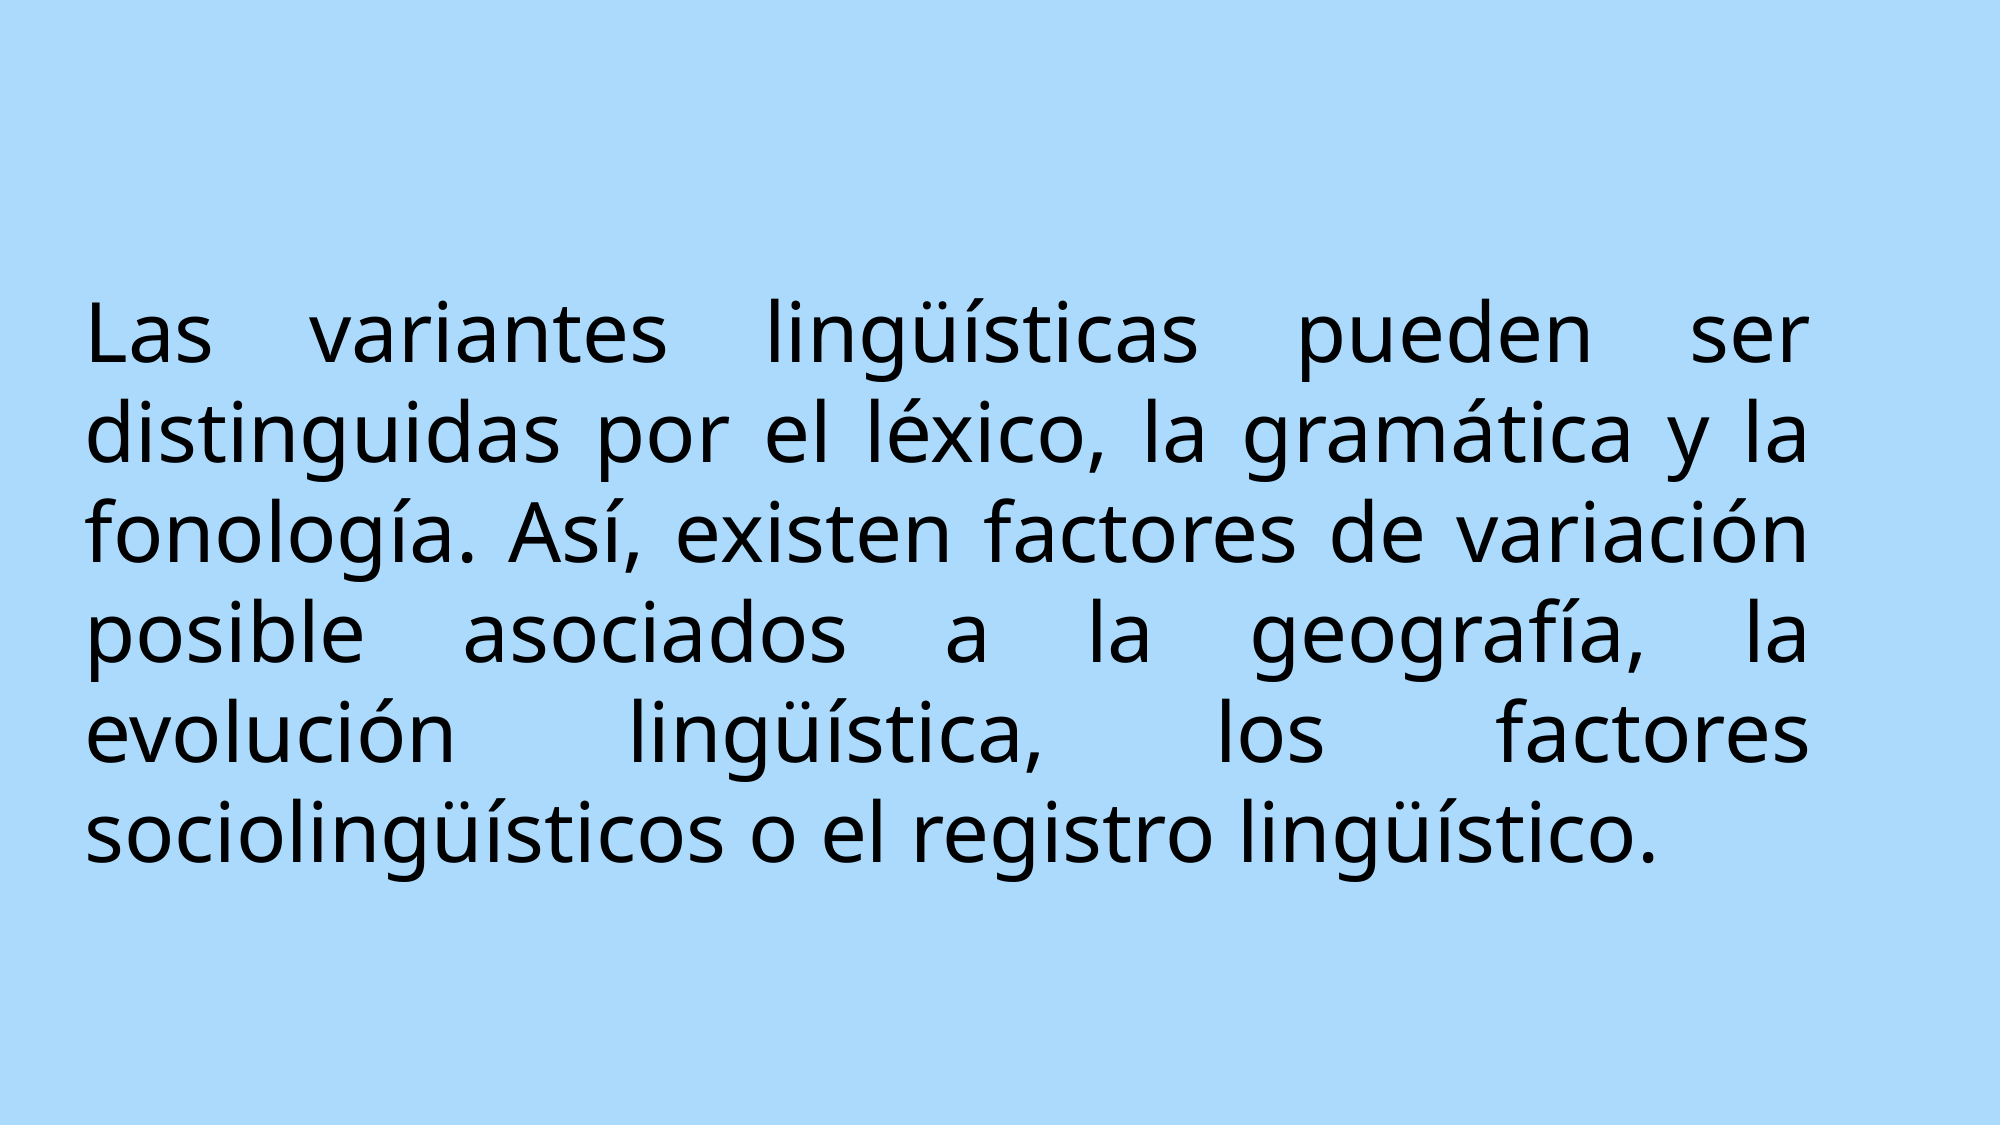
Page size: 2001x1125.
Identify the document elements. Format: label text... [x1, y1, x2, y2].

text_box Las variantes lingüísticas pueden ser distinguidas por el léxico, la gramática y la fonología. Así, existen factores de variación posible asociados a la geografía, la evolución lingüística, los factores sociolingüísticos o el registro lingüístico. [69, 272, 1828, 887]
